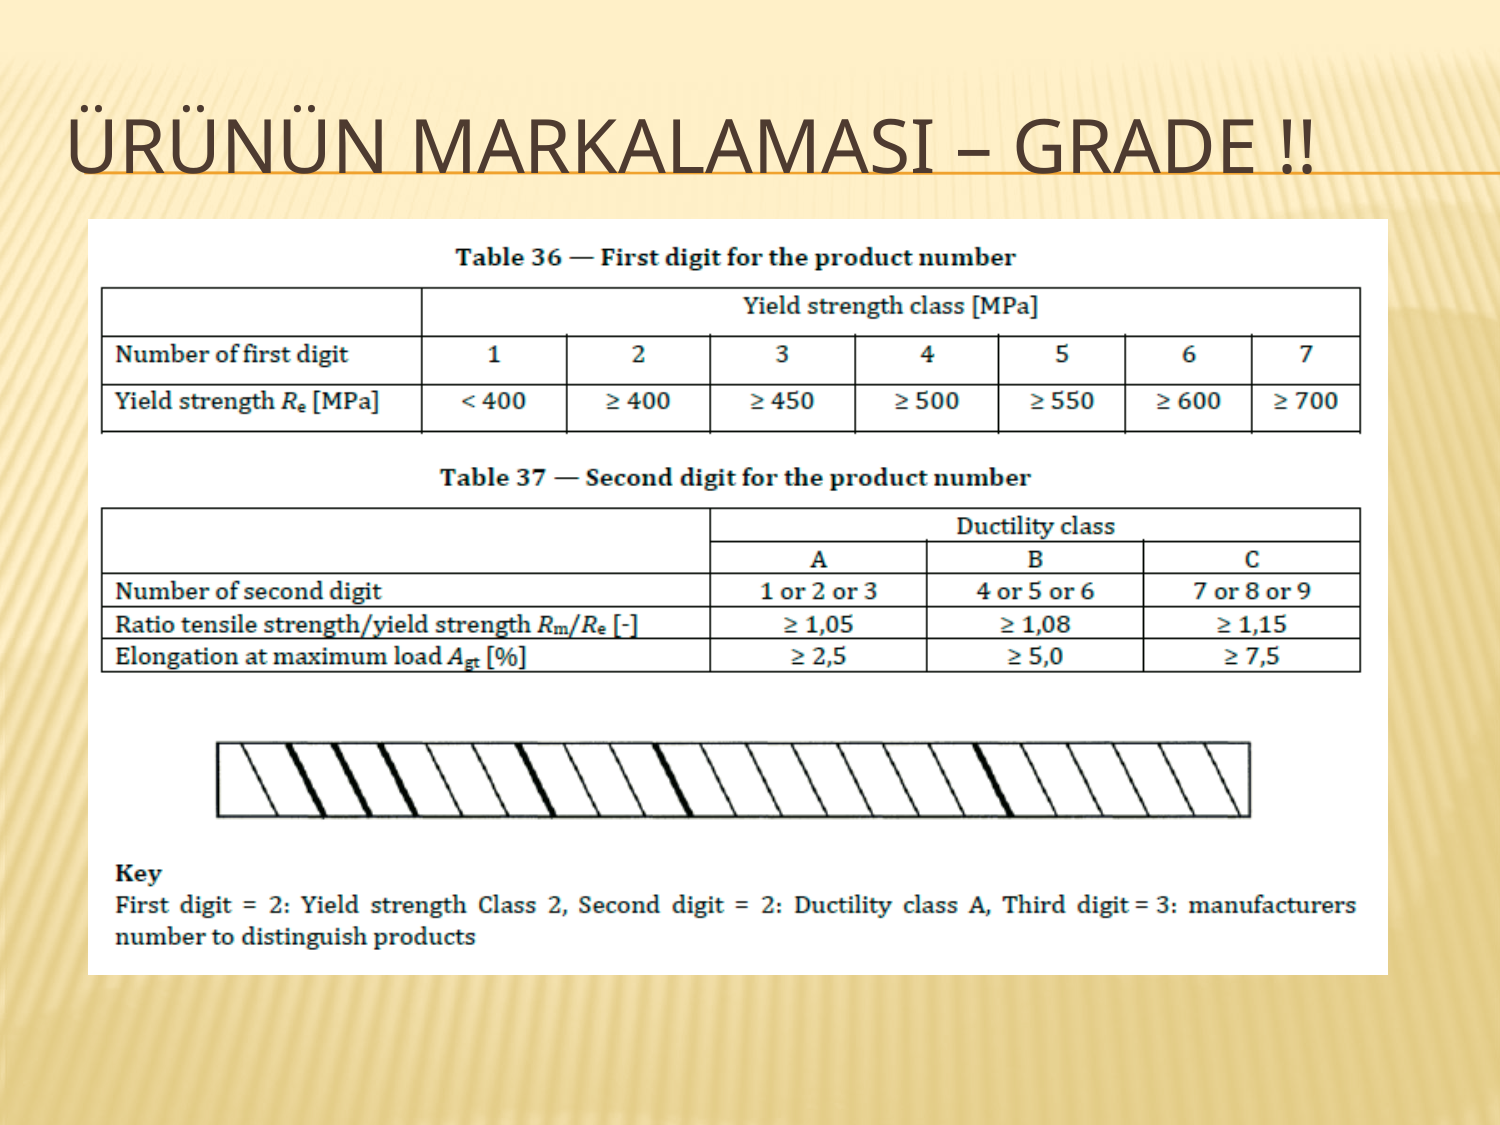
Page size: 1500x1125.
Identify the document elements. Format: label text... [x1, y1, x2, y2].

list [88, 219, 1389, 975]
title Ürünün markalaması – grade !! [50, 75, 1475, 213]
